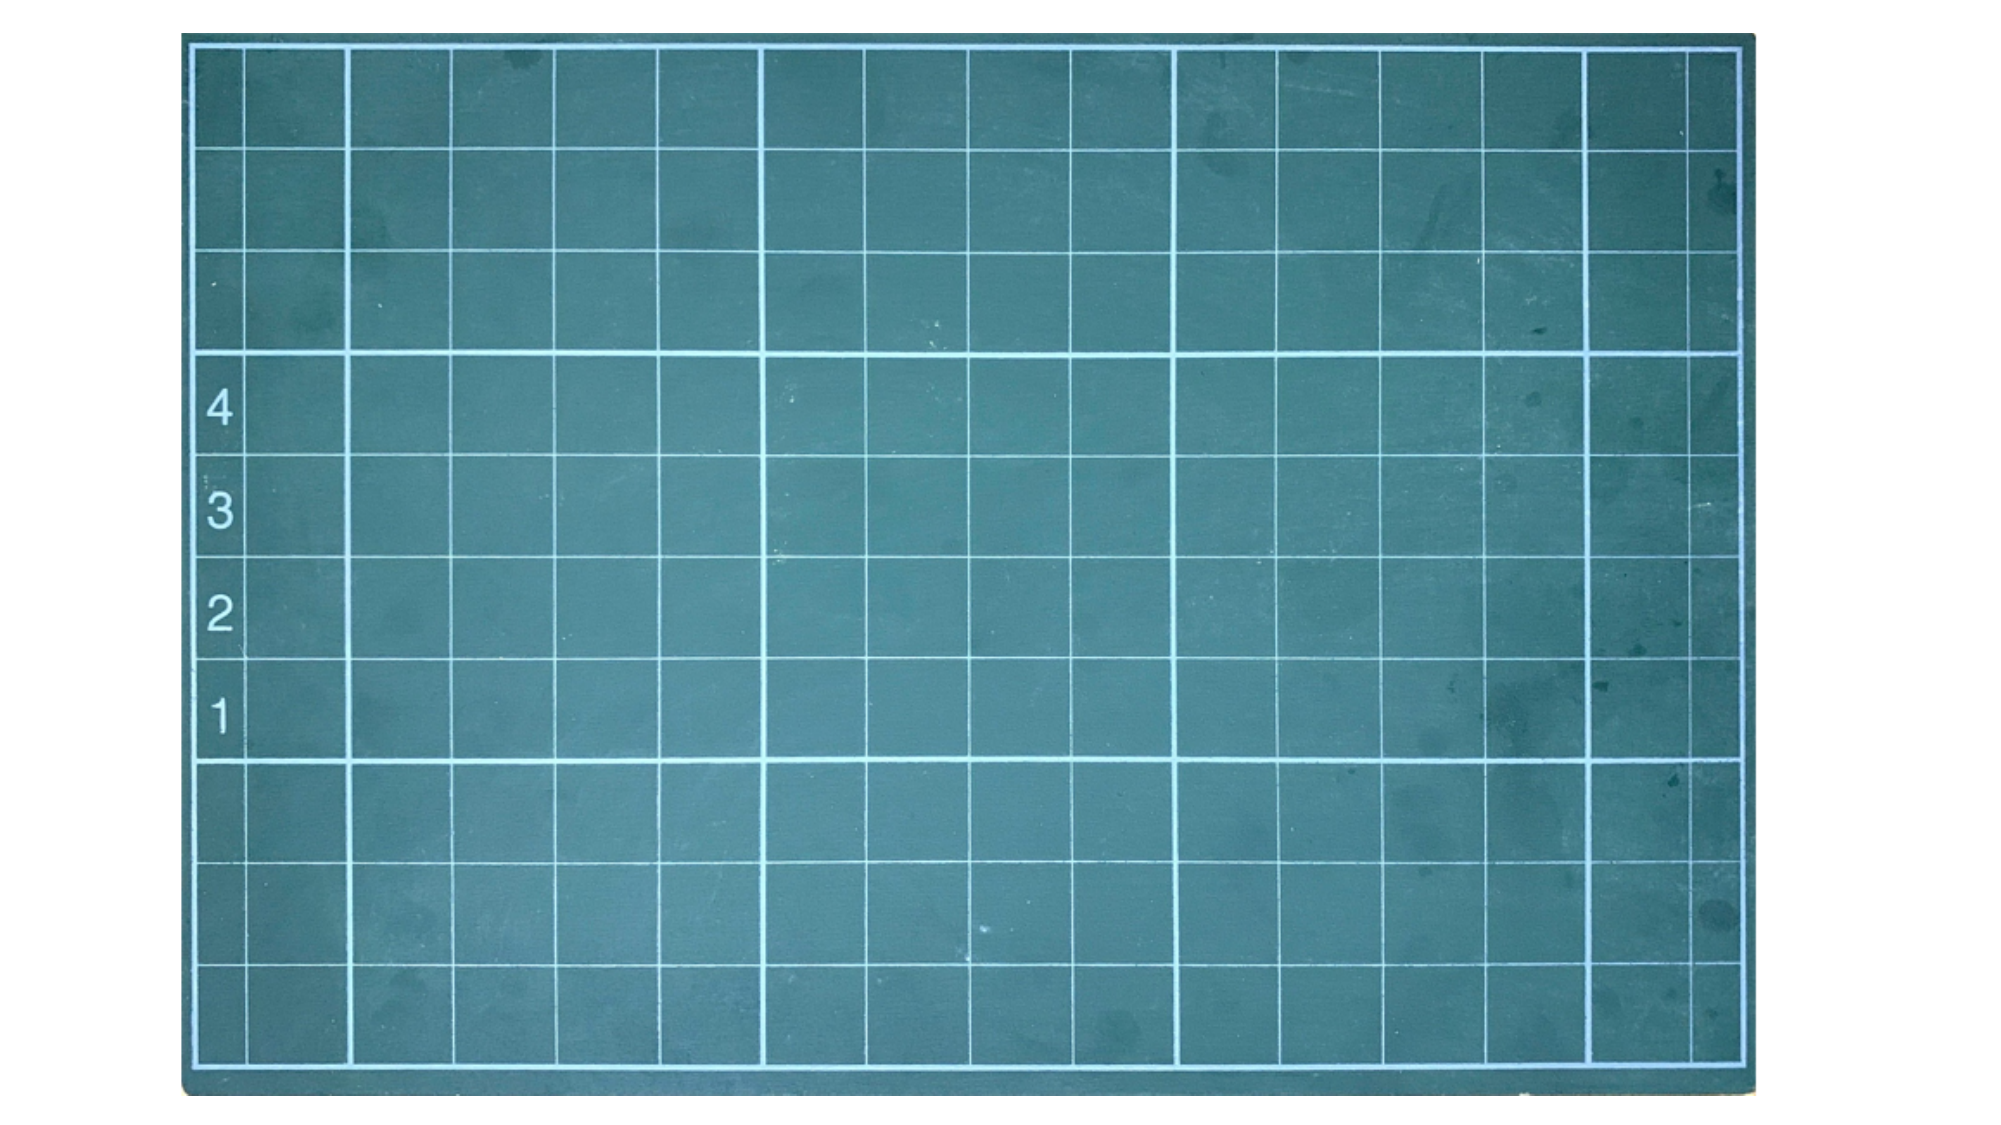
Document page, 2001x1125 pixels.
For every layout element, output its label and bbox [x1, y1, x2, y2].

picture [180, 33, 1758, 1096]
